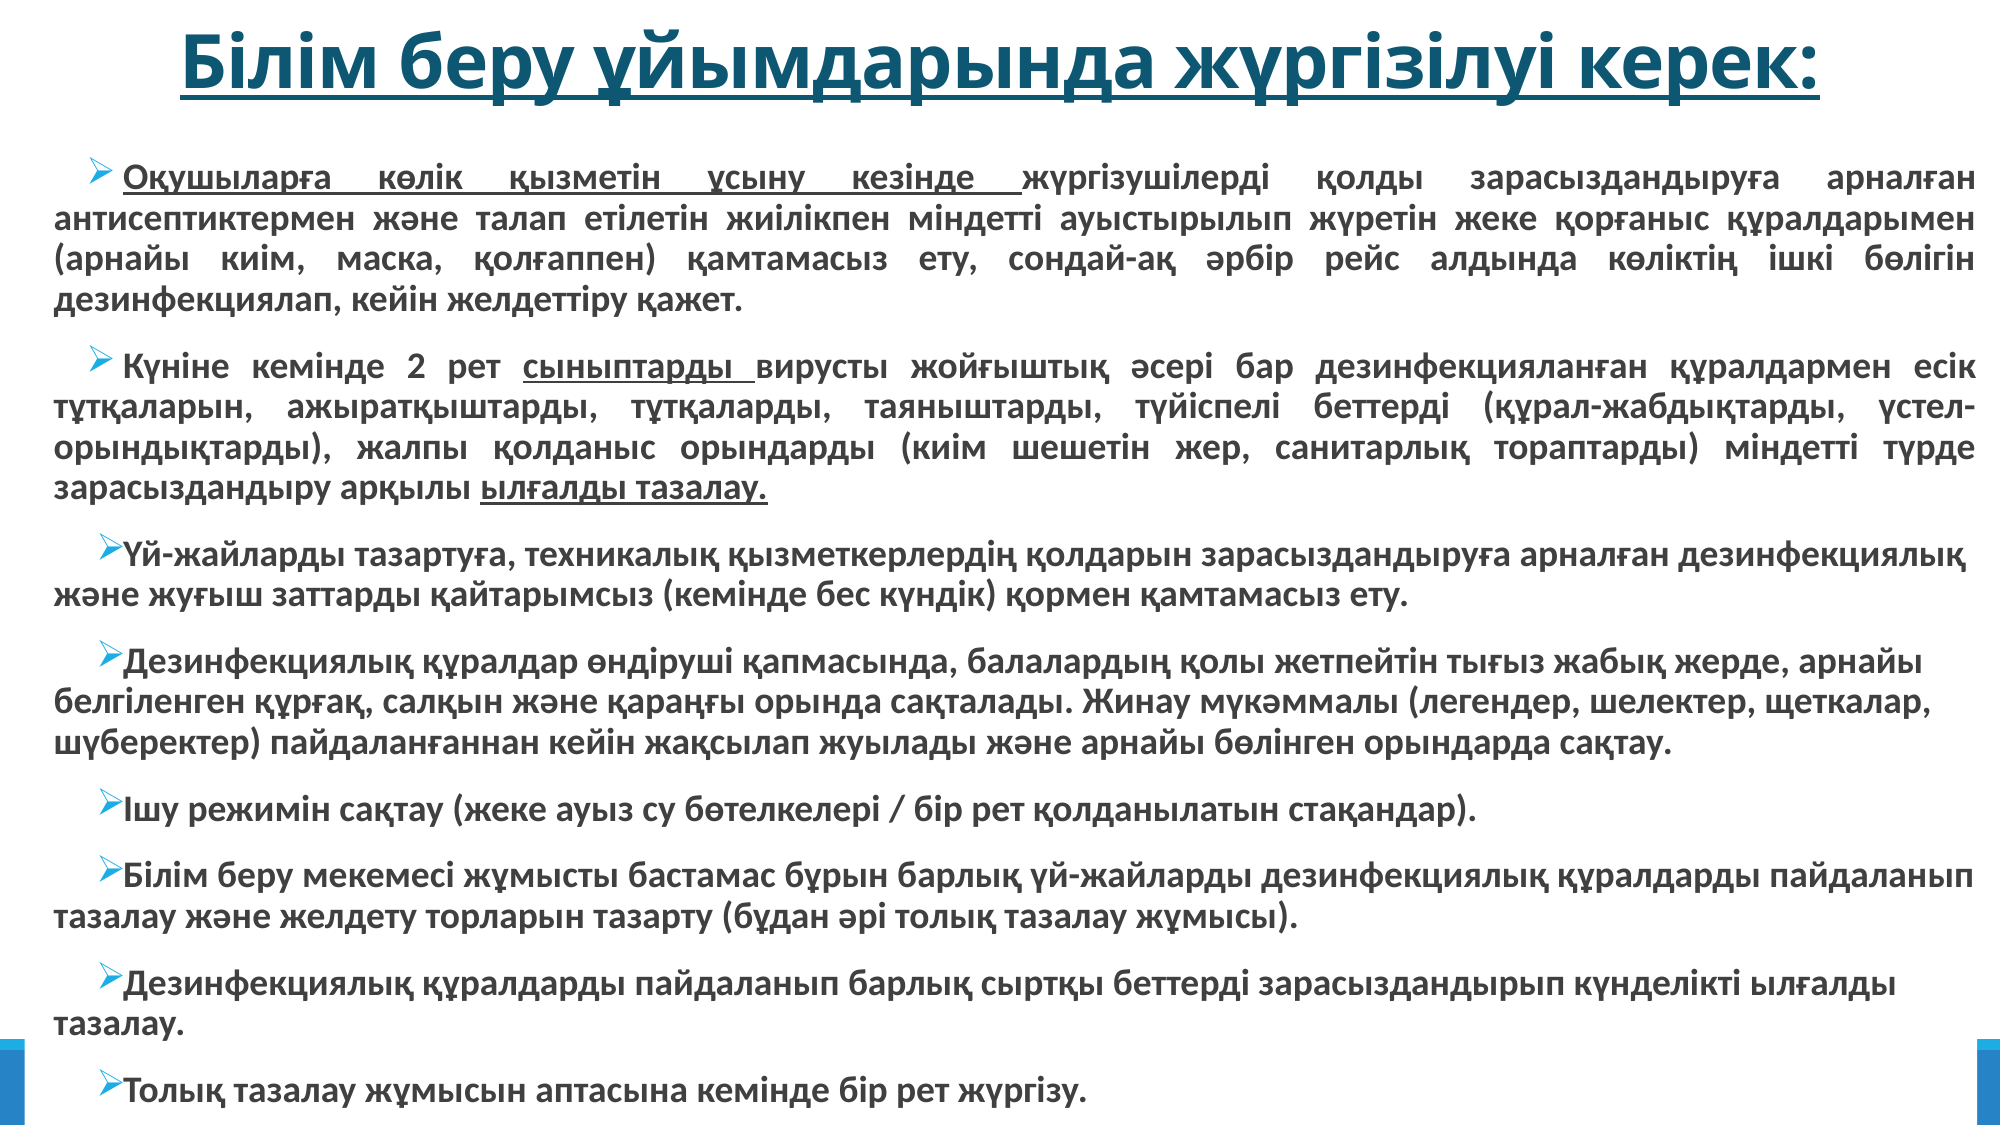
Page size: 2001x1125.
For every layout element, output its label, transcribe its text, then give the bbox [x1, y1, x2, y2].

title Білім беру ұйымдарында жүргізілуі керек: [59, 0, 1941, 112]
list Оқушыларға көлік қызметін ұсыну кезінде жүргізушілерді қолды зарасыздандыруға арналған антисептиктермен және талап етілетін жиілікпен міндетті ауыстырылып жүретін жеке қорғаныс құралдарымен (арнайы киім, маска, қолғаппен) қамтамасыз ету, сондай-ақ әрбір рейс алдында көліктің ішкі бөлігін дезинфекциялап, кейін желдеттіру қажет. Күніне кемінде 2 рет сыныптарды вирусты жойғыштық әсері бар дезинфекцияланған құралдармен есік тұтқаларын, ажыратқыштарды, тұтқаларды, таяныштарды, түйіспелі беттерді (құрал-жабдықтарды, үстел-орындықтарды), жалпы қолданыс орындарды (киім шешетін жер, санитарлық тораптарды) міндетті түрде зарасыздандыру арқылы ылғалды тазалау. Үй-жайларды тазартуға, техникалық қызметкерлердің қолдарын зарасыздандыруға арналған дезинфекциялық және жуғыш заттарды қайтарымсыз (кемінде бес күндік) қормен қамтамасыз ету. Дезинфекциялық құралдар өндіруші қапмасында, балалардың қолы жетпейтін тығыз жабық жерде, арнайы белгіленген құрғақ, салқын және қараңғы орында сақталады. Жинау мүкәммалы (легендер, шелектер, щеткалар, шүберектер) пайдаланғаннан кейін жақсылап жуылады және арнайы бөлінген орындарда сақтау. Ішу режимін сақтау (жеке ауыз су бөтелкелері / бір рет қолданылатын стақандар). Білім беру мекемесі жұмысты бастамас бұрын барлық үй-жайларды дезинфекциялық құралдарды пайдаланып тазалау және желдету торларын тазарту (бұдан әрі толық тазалау жұмысы). Дезинфекциялық құралдарды пайдаланып барлық сыртқы беттерді зарасыздандырып күнделікті ылғалды тазалау. Толық тазалау жұмысын аптасына кемінде бір рет жүргізу. [24, 149, 1978, 1125]
